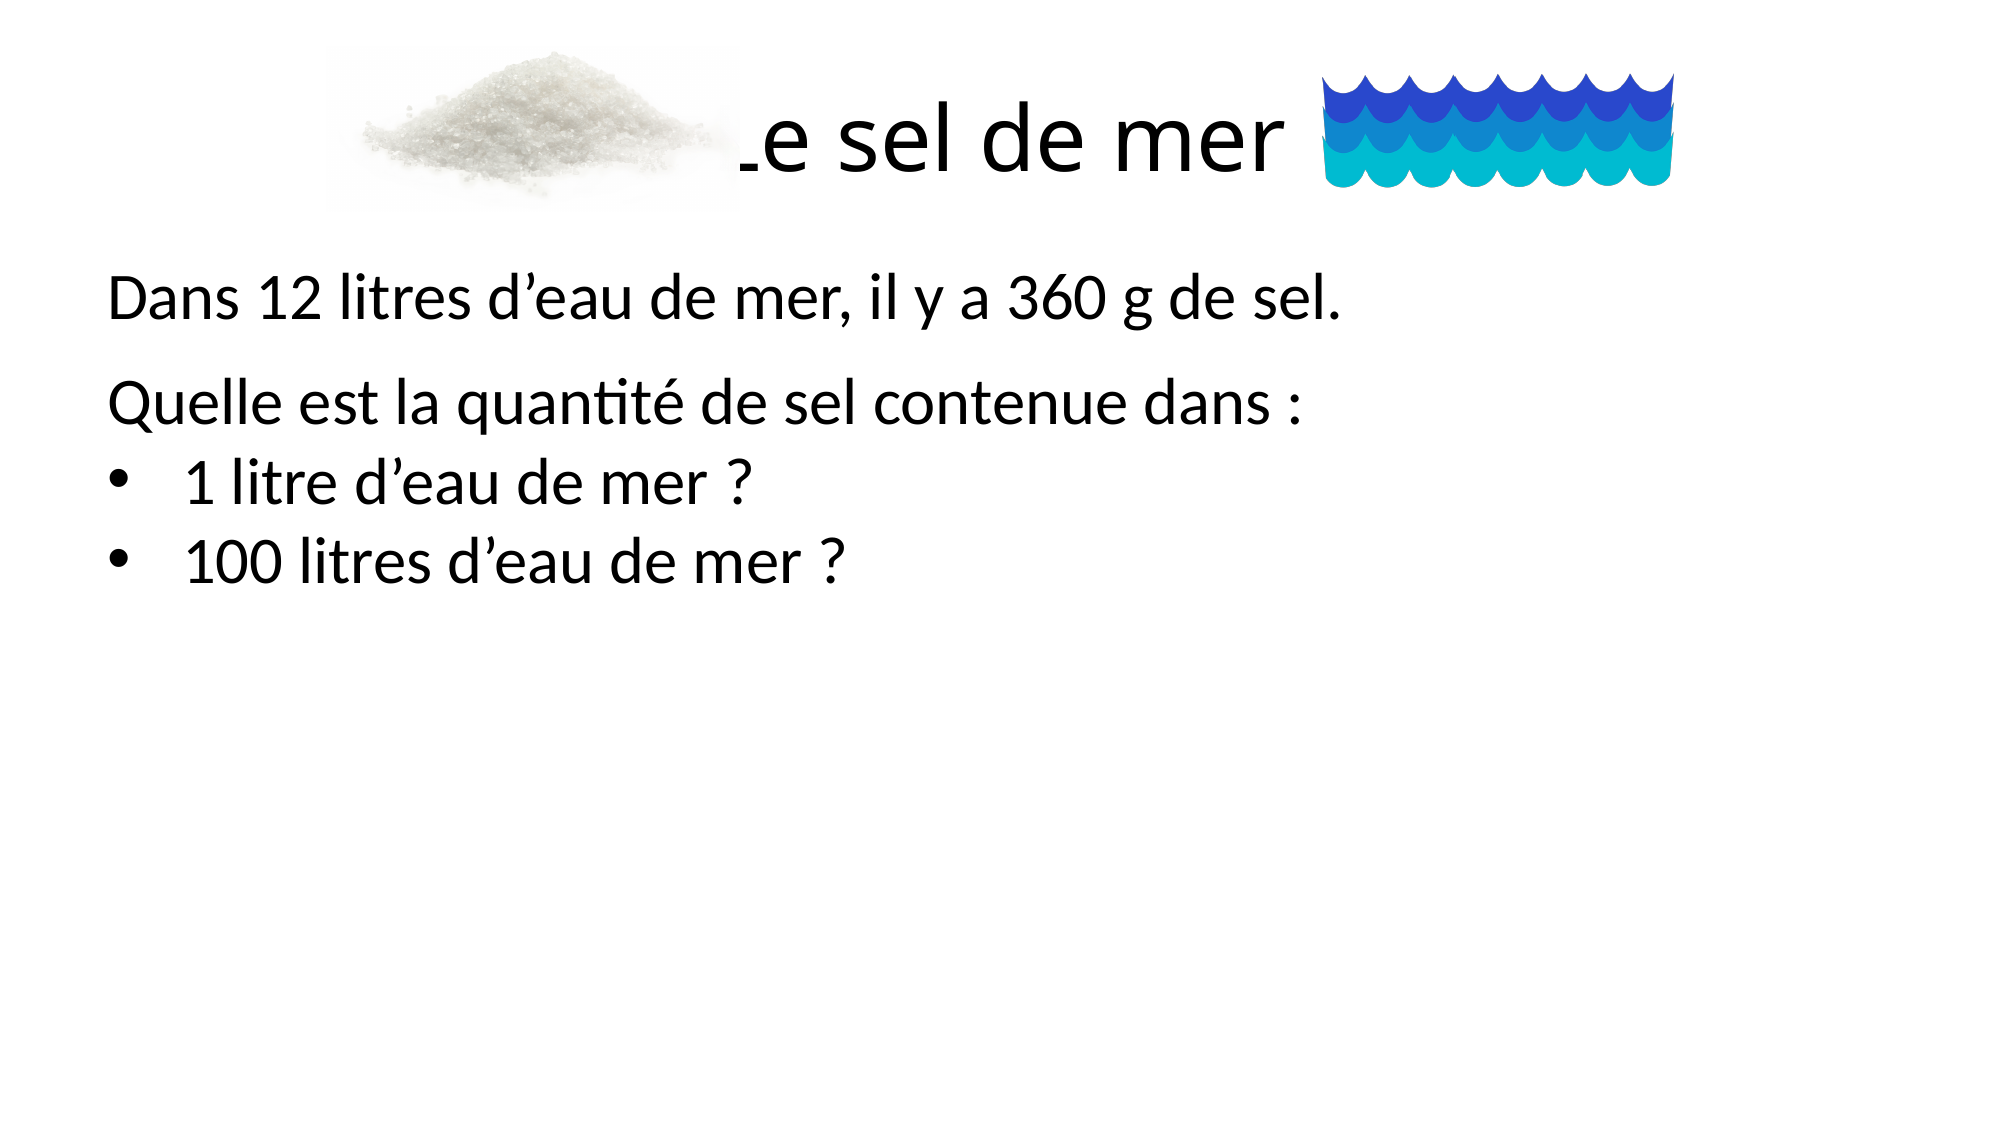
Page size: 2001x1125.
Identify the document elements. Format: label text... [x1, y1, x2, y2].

picture [1322, 42, 1674, 218]
picture [325, 46, 740, 212]
text_box Dans 12 litres d’eau de mer, il y a 360 g de sel. Quelle est la quantité de sel contenue dans : 1 litre d’eau de mer ? 100 litres d’eau de mer ? [92, 245, 1885, 605]
text_box Le sel de mer [137, 59, 1863, 224]
